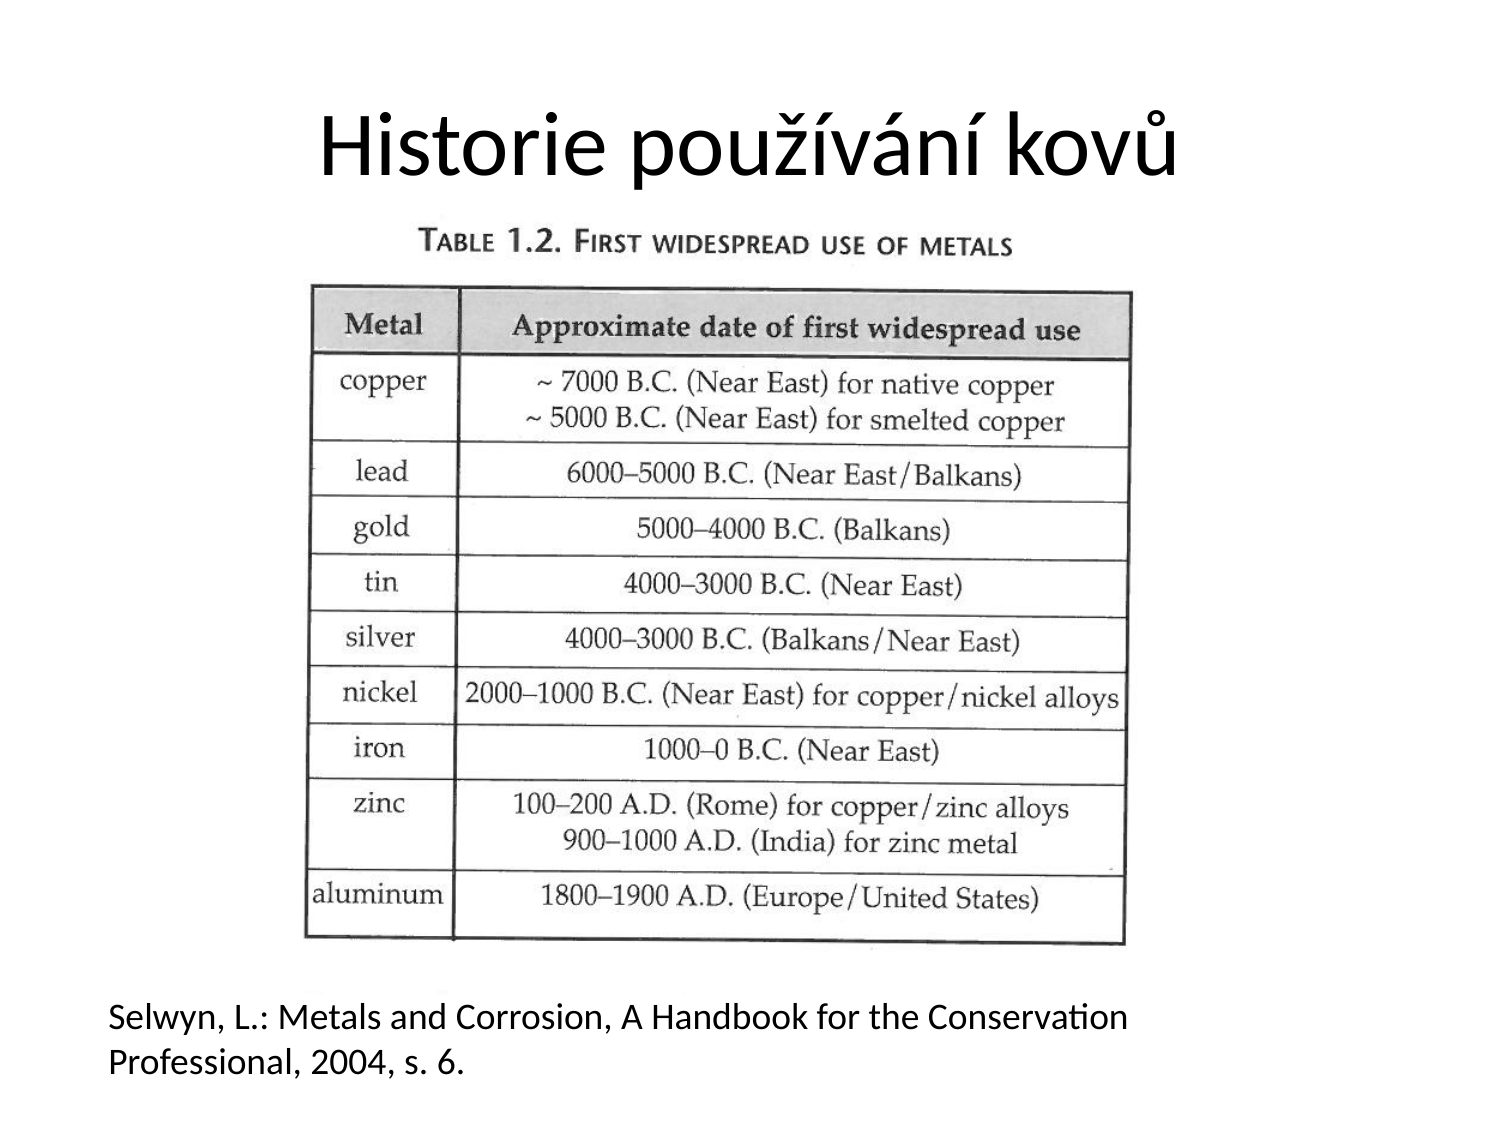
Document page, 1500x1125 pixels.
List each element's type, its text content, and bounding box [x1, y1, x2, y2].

title Historie používání kovů [75, 45, 1425, 233]
text_box Selwyn, L.: Metals and Corrosion, A Handbook for the Conservation Professional, 2004, s. 6. [93, 984, 1161, 1125]
picture [245, 210, 1187, 995]
